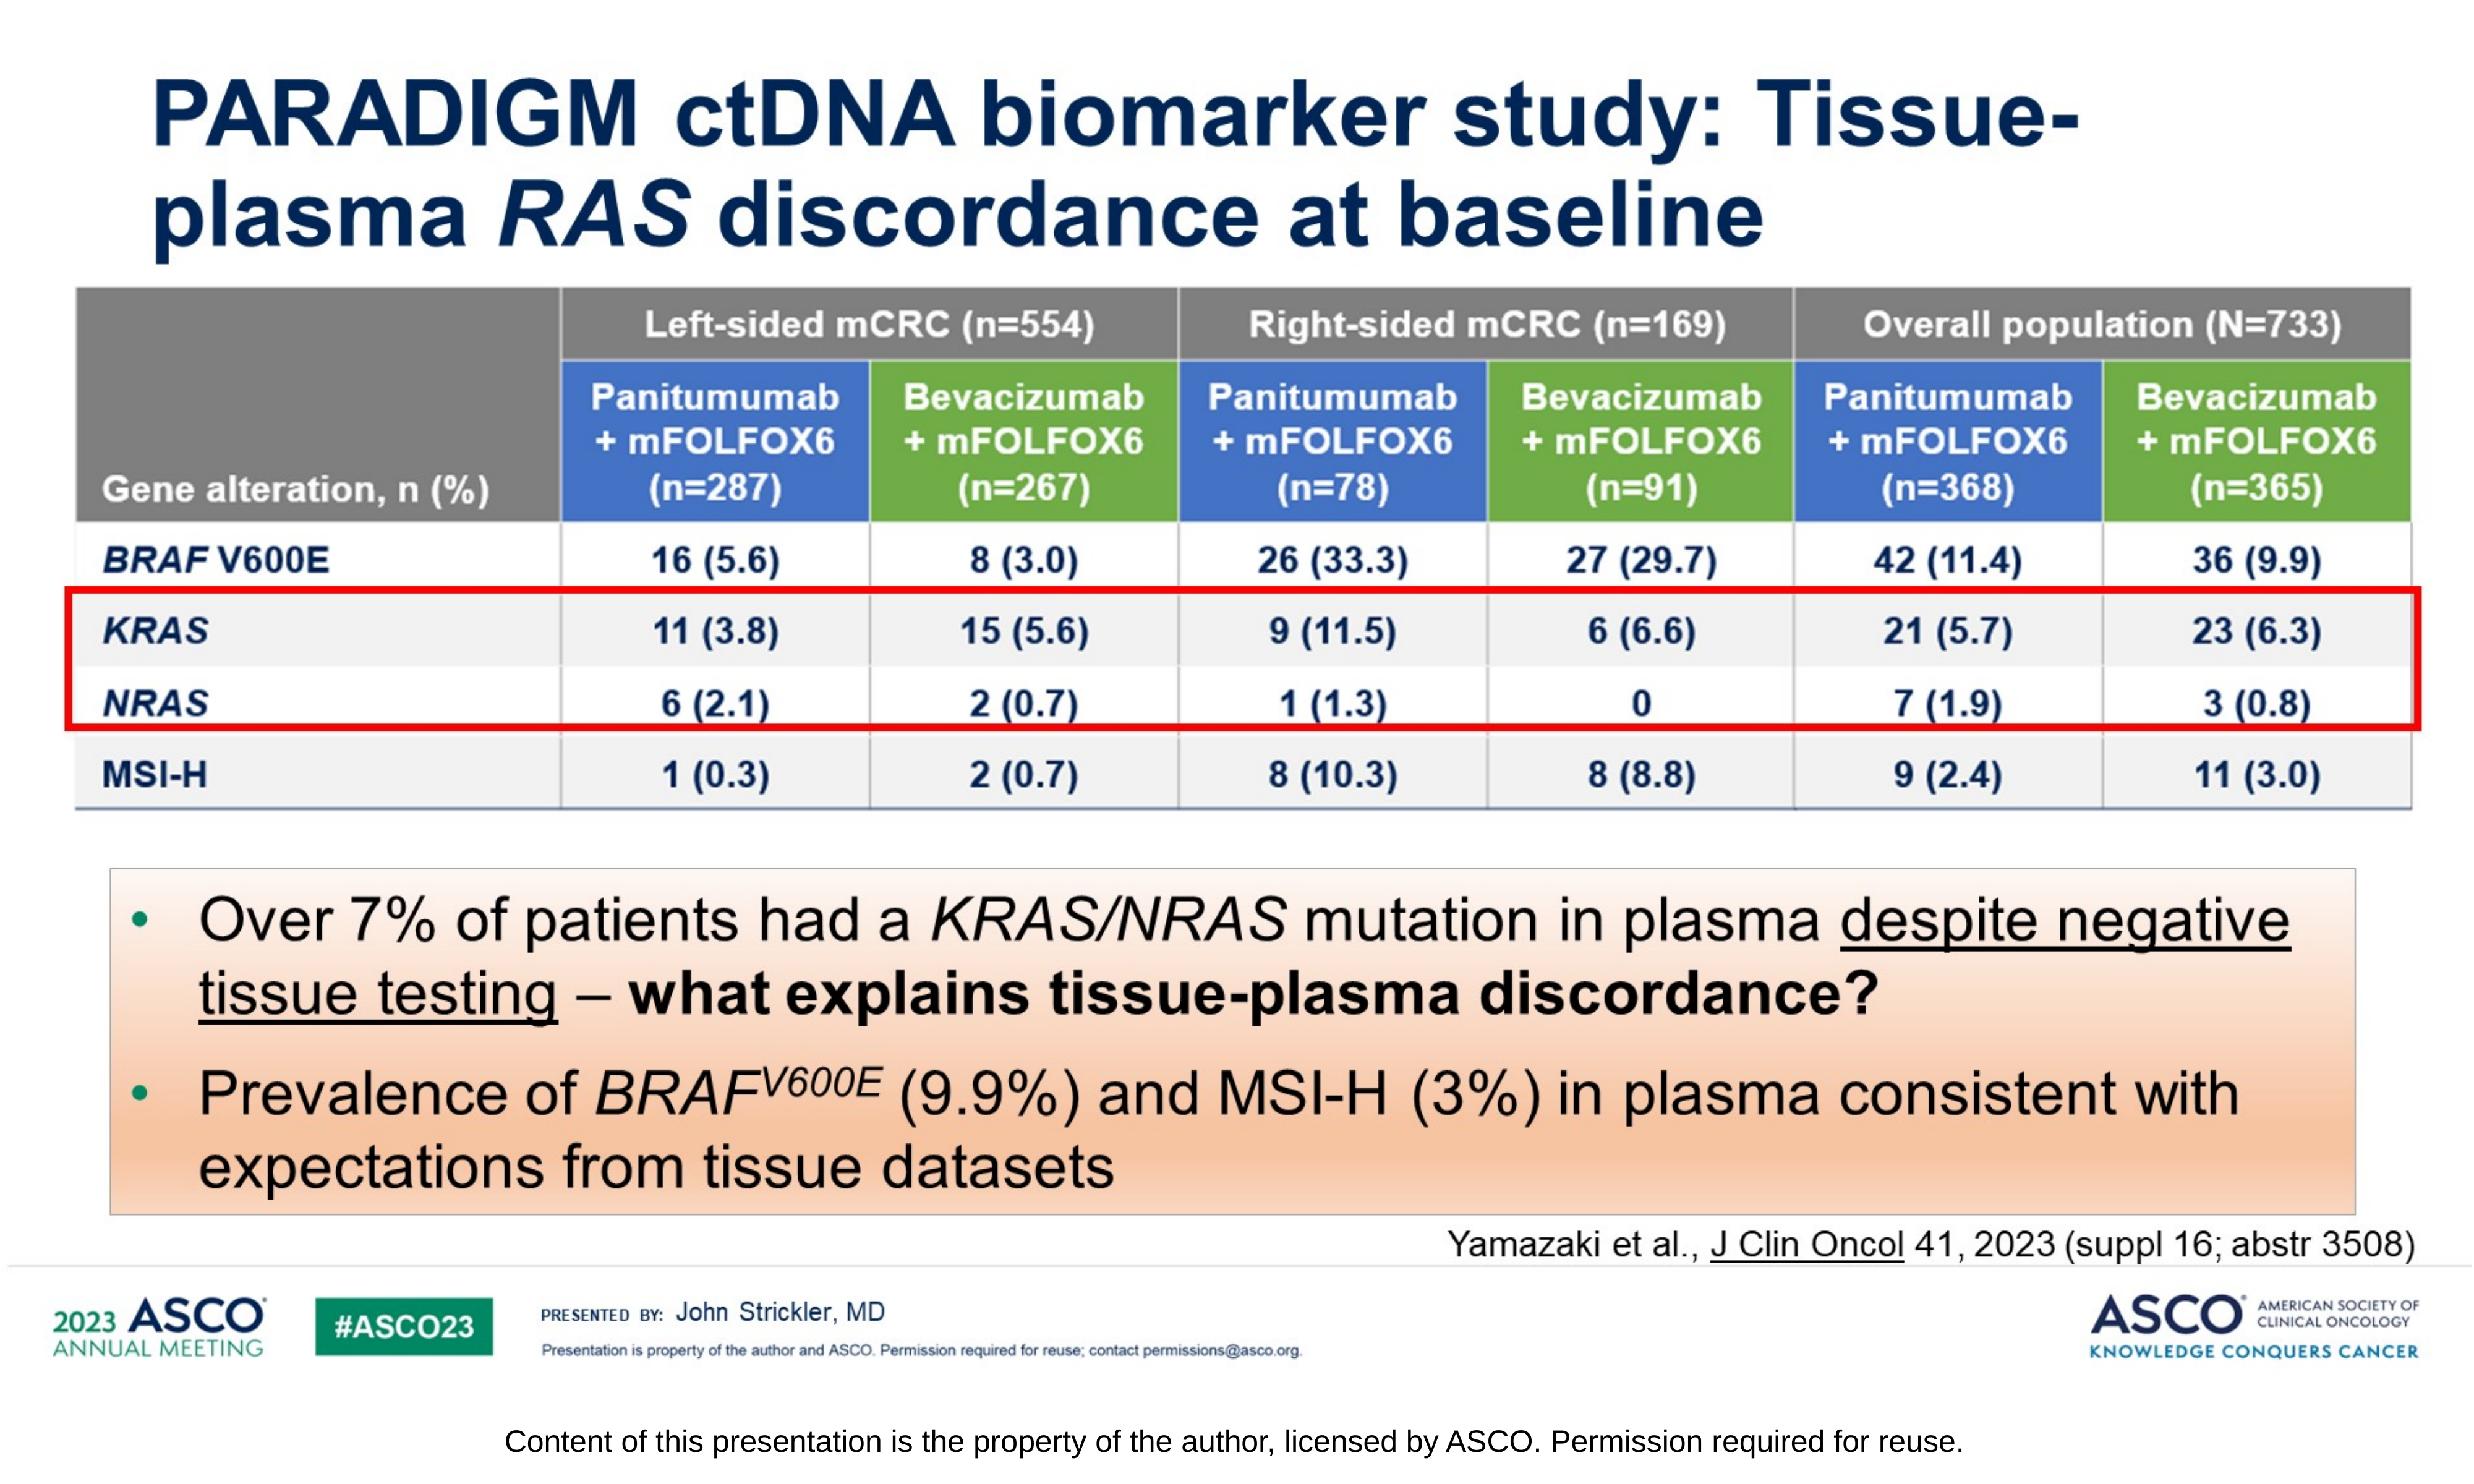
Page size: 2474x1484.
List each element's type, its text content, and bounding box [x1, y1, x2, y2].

picture [2, 0, 2472, 1389]
text_box Content of this presentation is the property of the author, licensed by ASCO. Permission required for reuse. [0, 1399, 2474, 1477]
